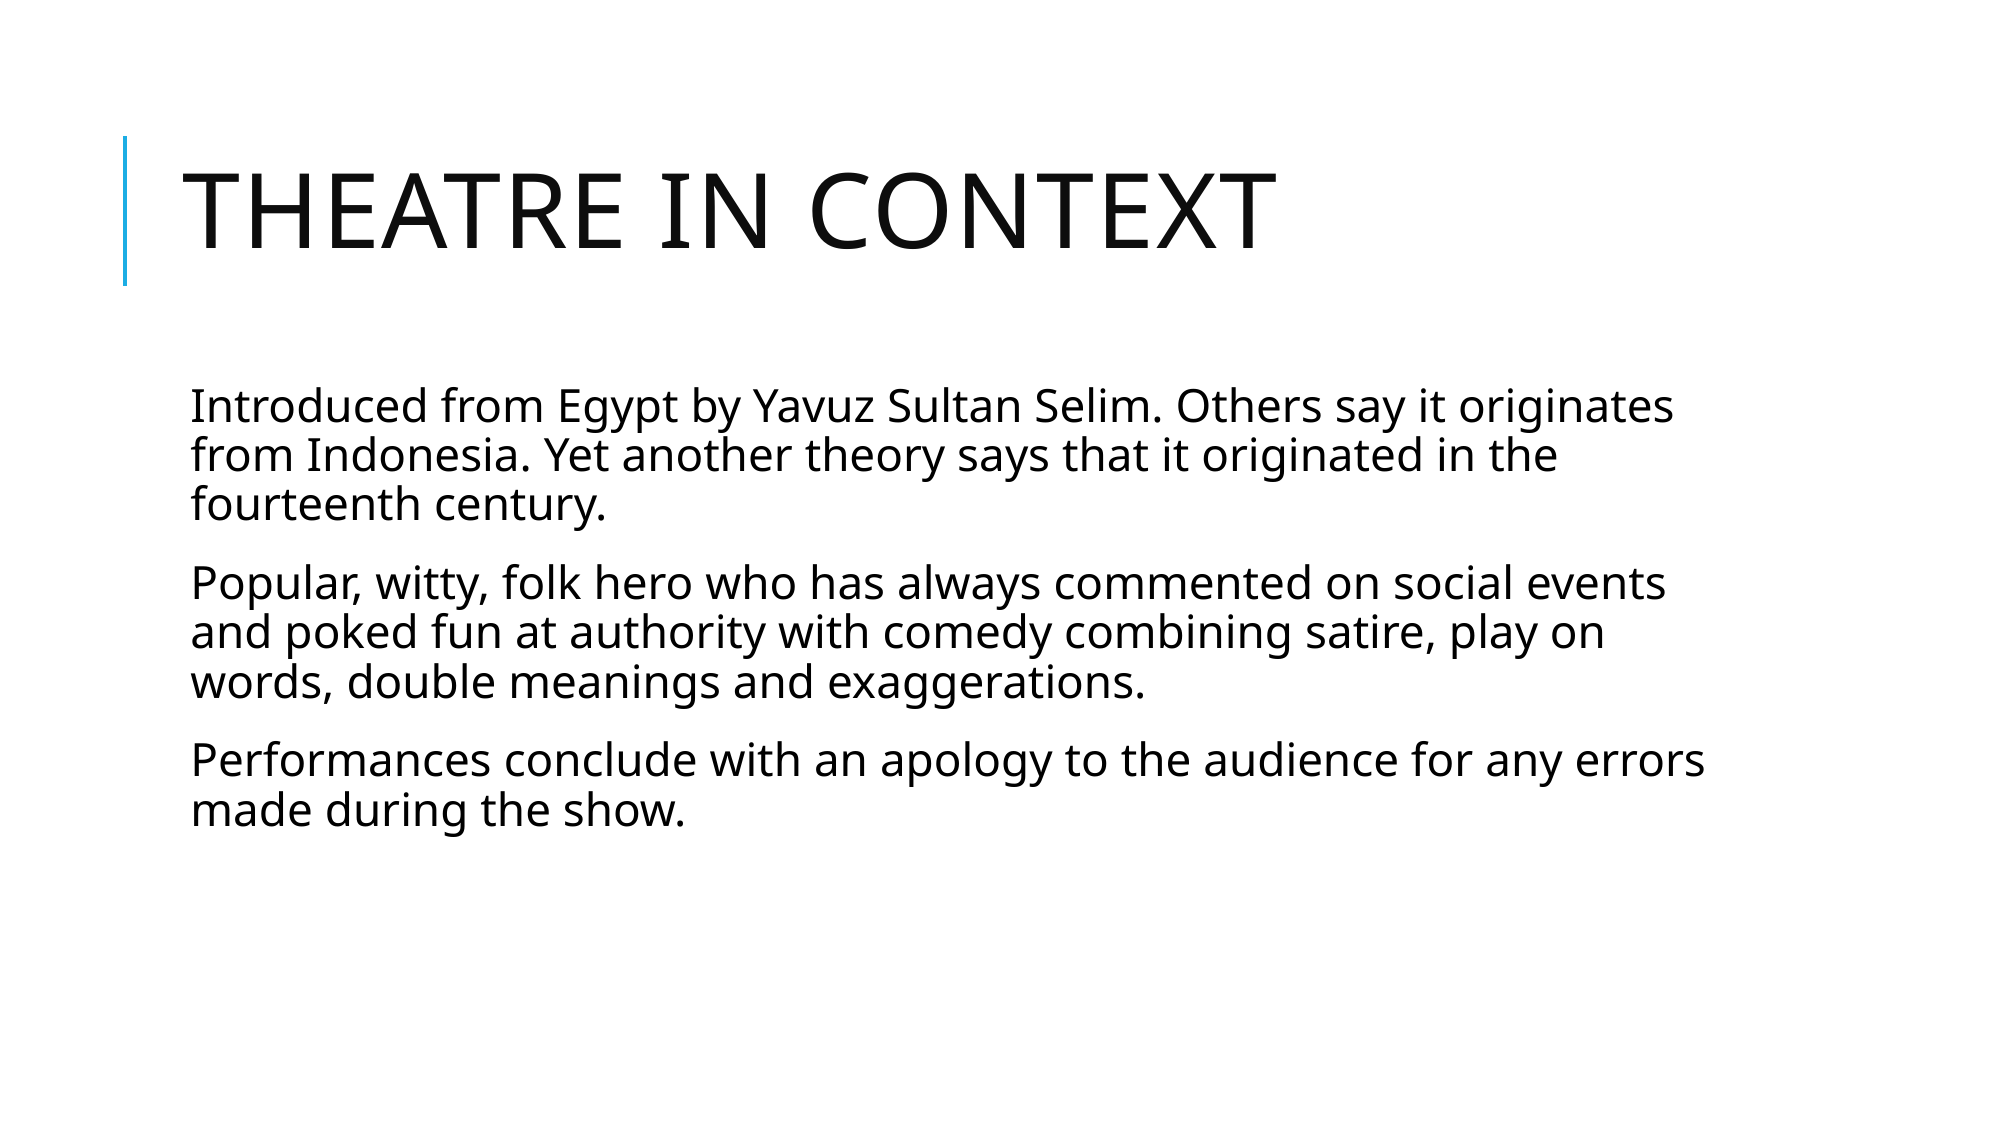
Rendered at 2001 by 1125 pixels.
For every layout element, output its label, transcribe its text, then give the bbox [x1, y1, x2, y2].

title Theatre in context [168, 96, 1763, 342]
list Introduced from Egypt by Yavuz Sultan Selim. Others say it originates from Indonesia. Yet another theory says that it originated in the fourteenth century. Popular, witty, folk hero who has always commented on social events and poked fun at authority with comedy combining satire, play on words, double meanings and exaggerations. Performances conclude with an apology to the audience for any errors made during the show. [168, 375, 1763, 1035]
